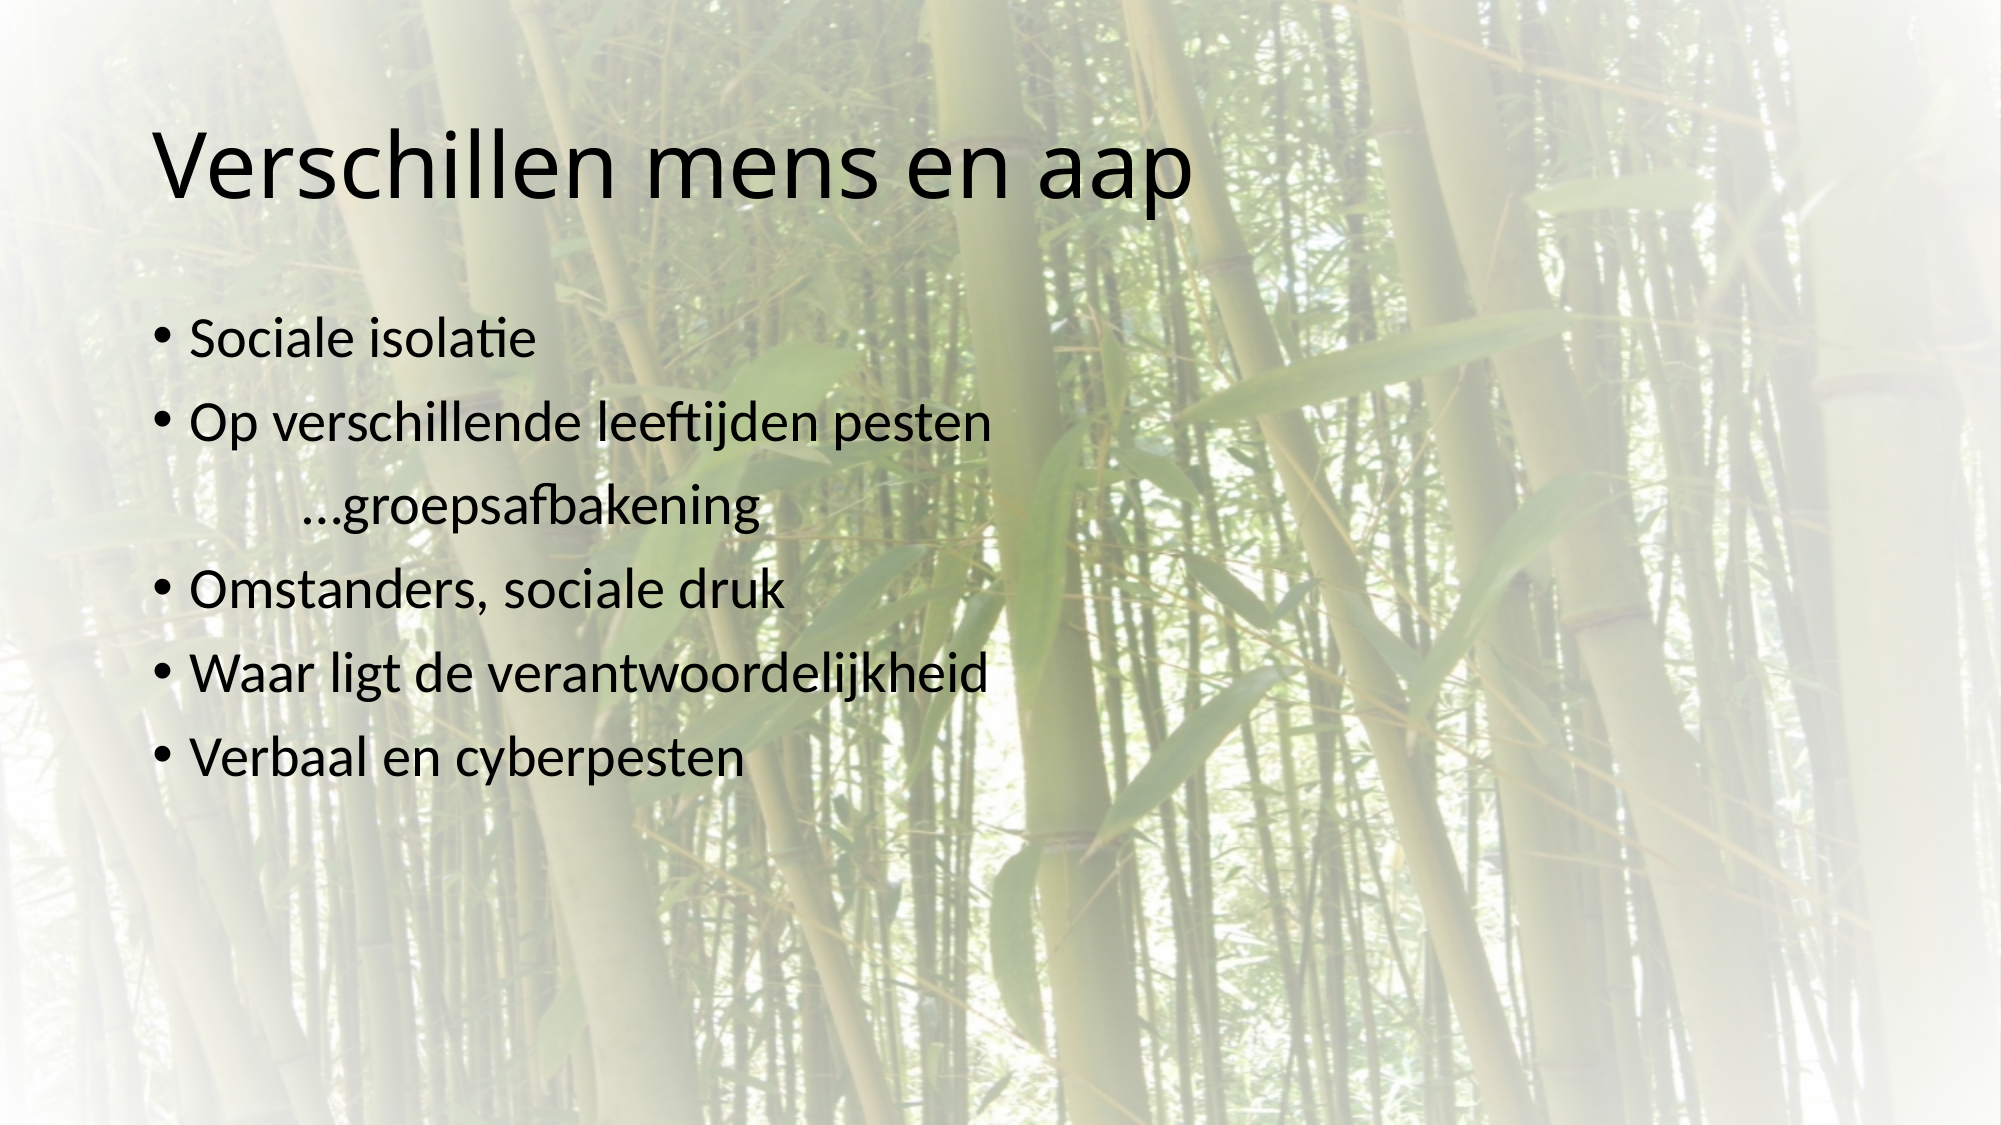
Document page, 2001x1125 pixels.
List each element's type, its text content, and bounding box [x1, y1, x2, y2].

text_box [0, 0, 2000, 1125]
list Sociale isolatie Op verschillende leeftijden pesten …groepsafbakening Omstanders, sociale druk Waar ligt de verantwoordelijkheid Verbaal en cyberpesten [137, 299, 1863, 1014]
title Verschillen mens en aap [137, 59, 1863, 278]
